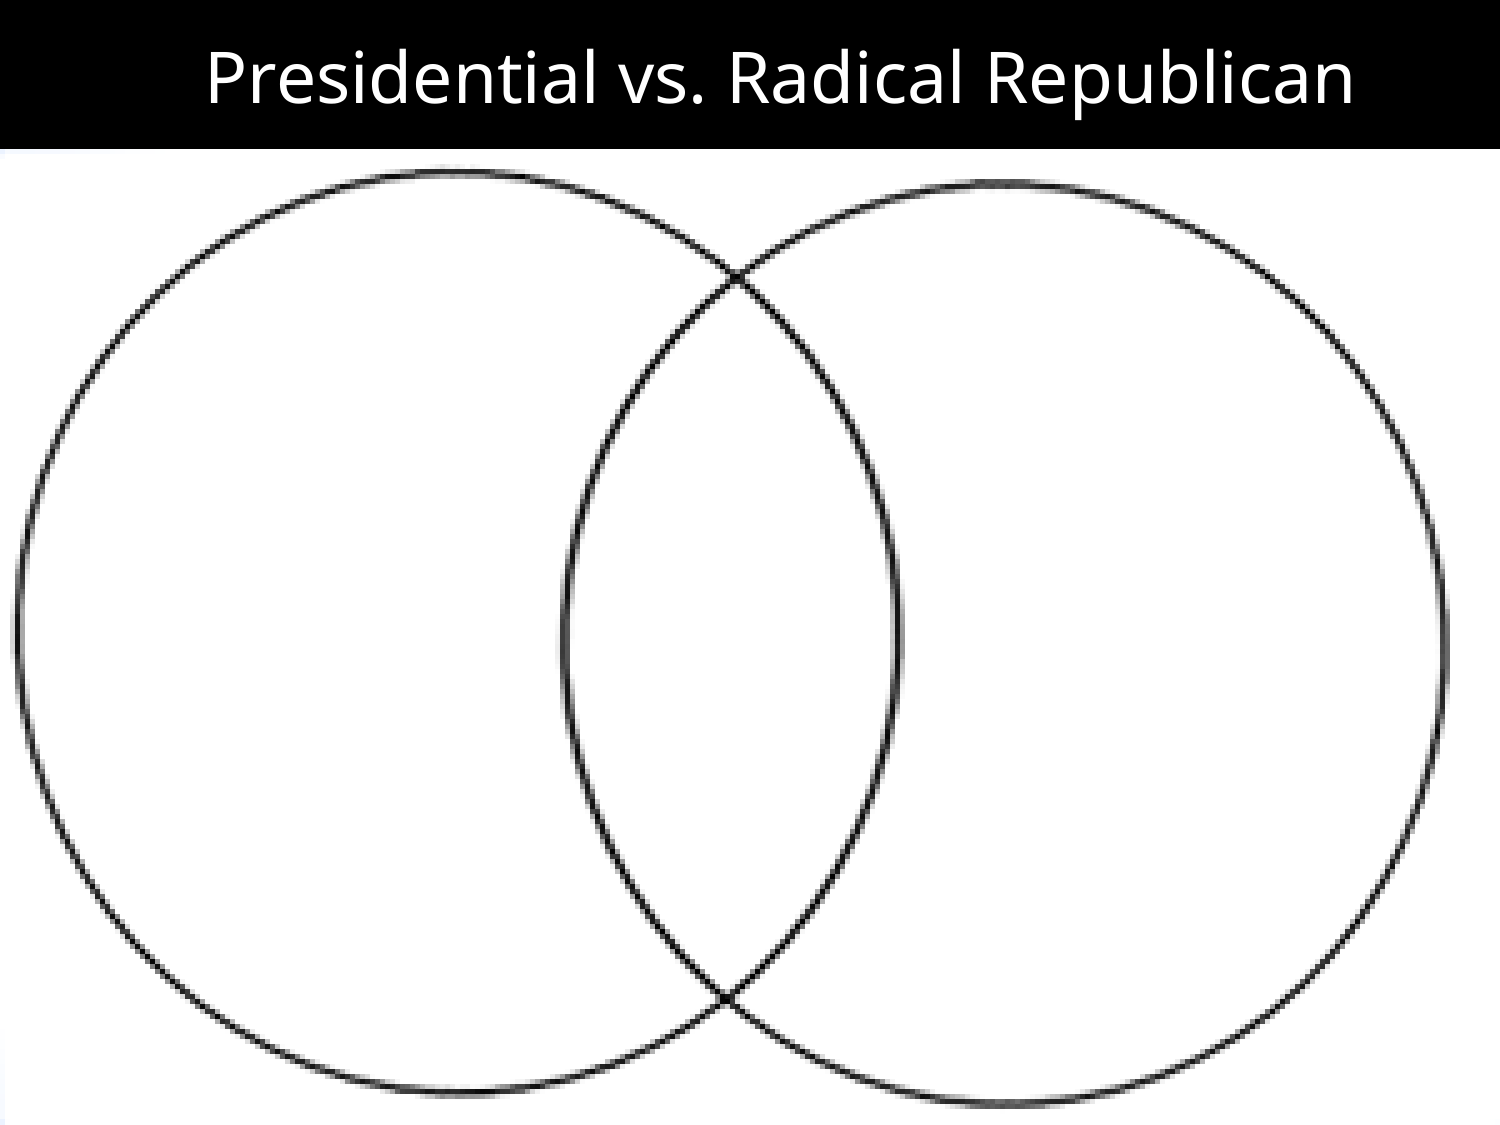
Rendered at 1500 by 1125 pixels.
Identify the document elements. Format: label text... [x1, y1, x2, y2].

title Presidential vs. Radical Republican [75, 0, 1488, 148]
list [0, 149, 1500, 1125]
